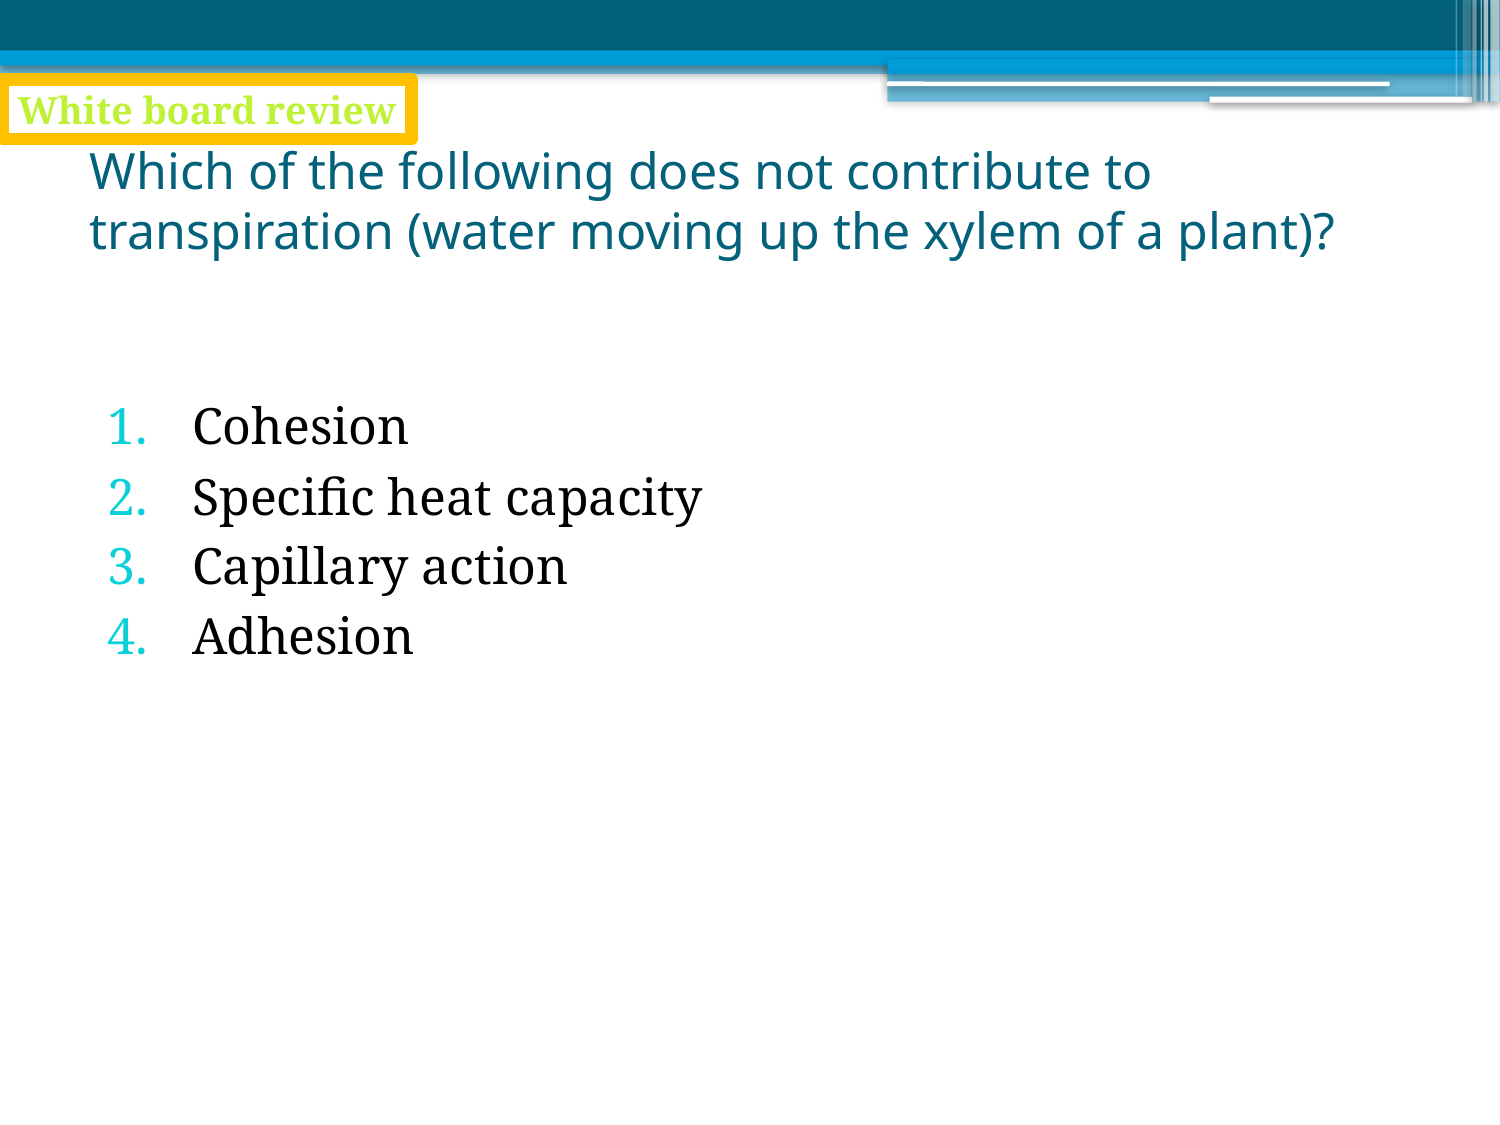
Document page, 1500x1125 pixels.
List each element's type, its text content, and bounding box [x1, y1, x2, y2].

list Cohesion Specific heat capacity Capillary action Adhesion [75, 387, 750, 750]
title Which of the following does not contribute to transpiration (water moving up the xylem of a plant)? [75, 112, 1425, 288]
text_box White board review [3, 79, 412, 140]
